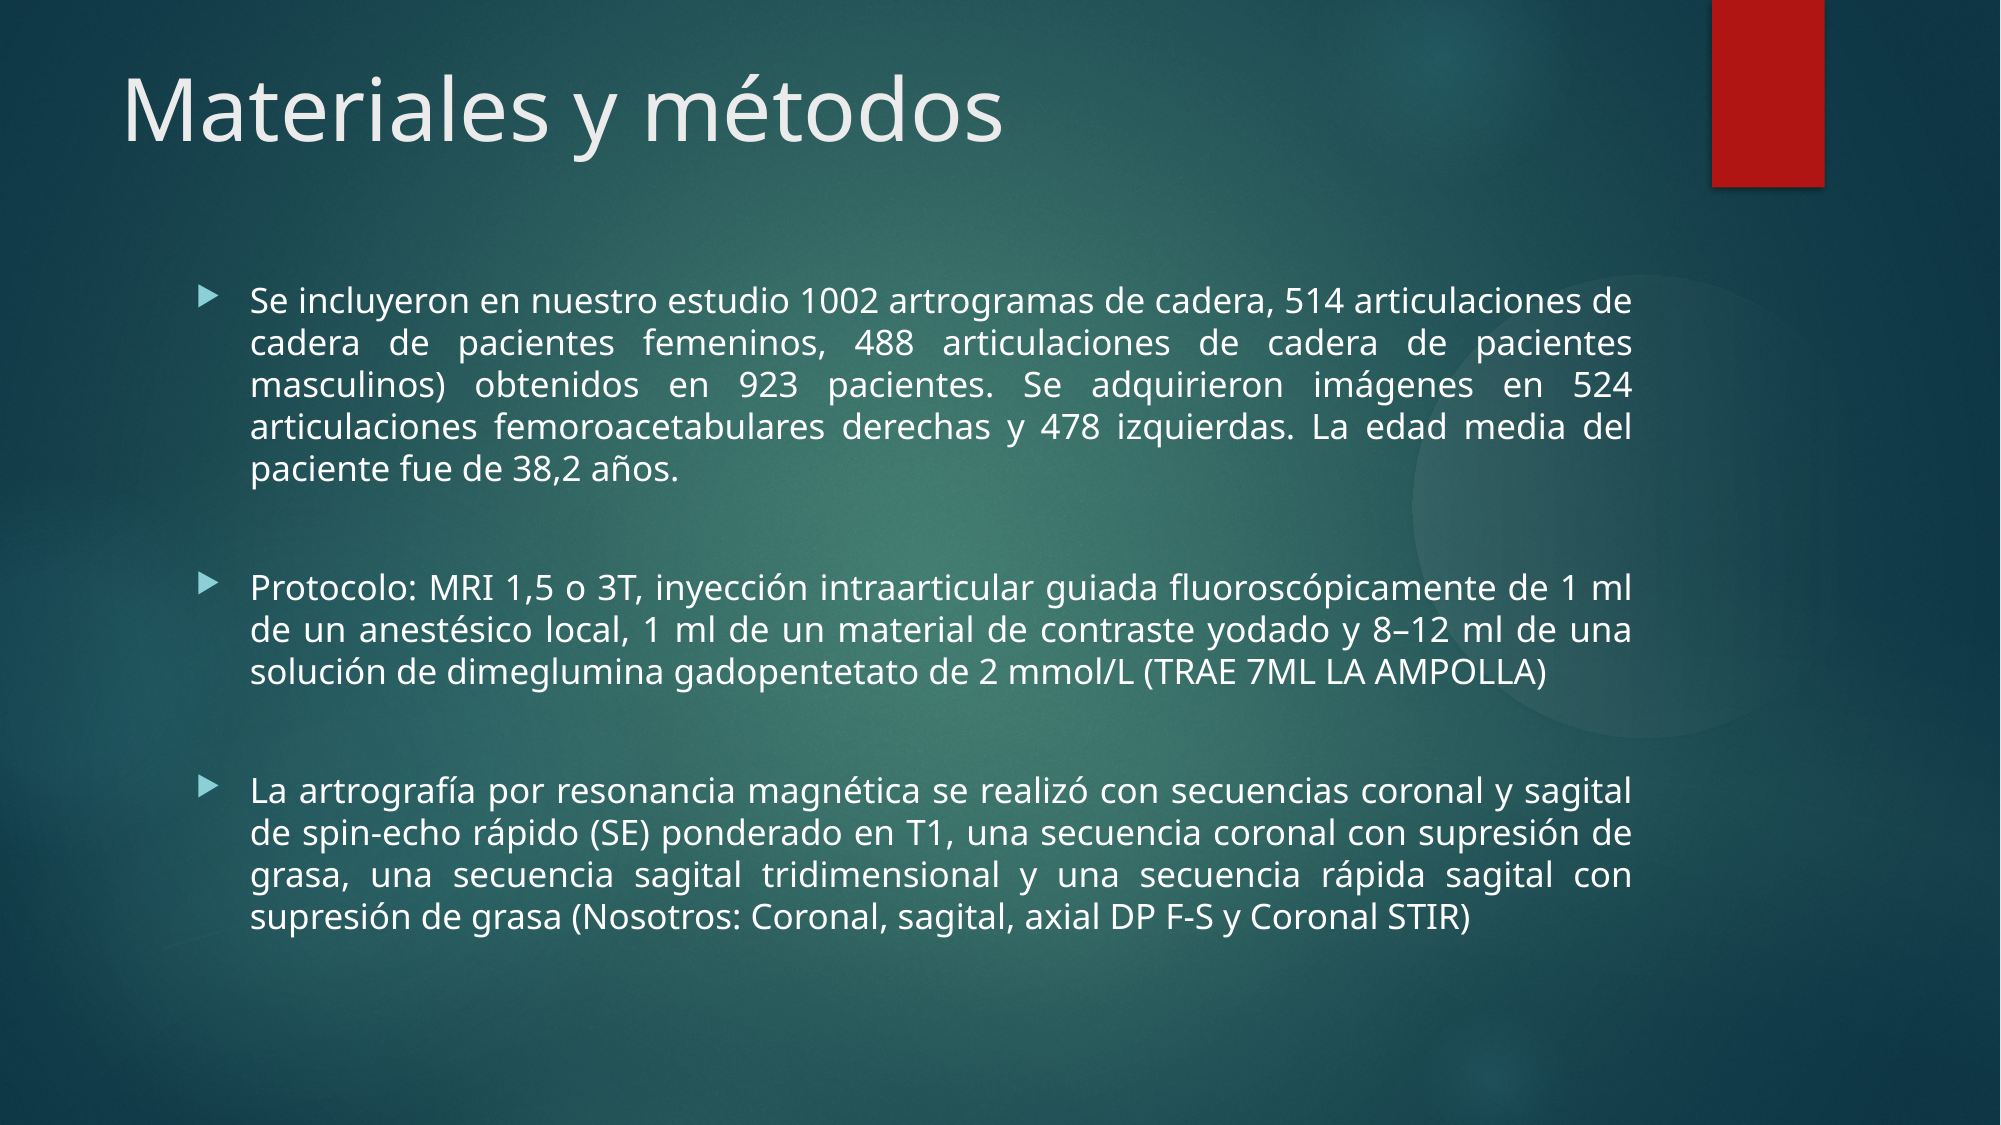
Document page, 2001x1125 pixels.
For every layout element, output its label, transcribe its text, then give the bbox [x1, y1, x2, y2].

text_box Se incluyeron en nuestro estudio 1002 artrogramas de cadera, 514 articulaciones de cadera de pacientes femeninos, 488 articulaciones de cadera de pacientes masculinos) obtenidos en 923 pacientes. Se adquirieron imágenes en 524 articulaciones femoroacetabulares derechas y 478 izquierdas. La edad media del paciente fue de 38,2 años. Protocolo: MRI 1,5 o 3T, inyección intraarticular guiada fluoroscópicamente de 1 ml de un anestésico local, 1 ml de un material de contraste yodado y 8–12 ml de una solución de dimeglumina gadopentetato de 2 mmol/L (TRAE 7ML LA AMPOLLA) La artrografía por resonancia magnética se realizó con secuencias coronal y sagital de spin-echo rápido (SE) ponderado en T1, una secuencia coronal con supresión de grasa, una secuencia sagital tridimensional y una secuencia rápida sagital con supresión de grasa (Nosotros: Coronal, sagital, axial DP F-S y Coronal STIR) [181, 271, 1649, 960]
text_box Materiales y métodos [105, 46, 1649, 186]
picture [0, 0, 2001, 1125]
